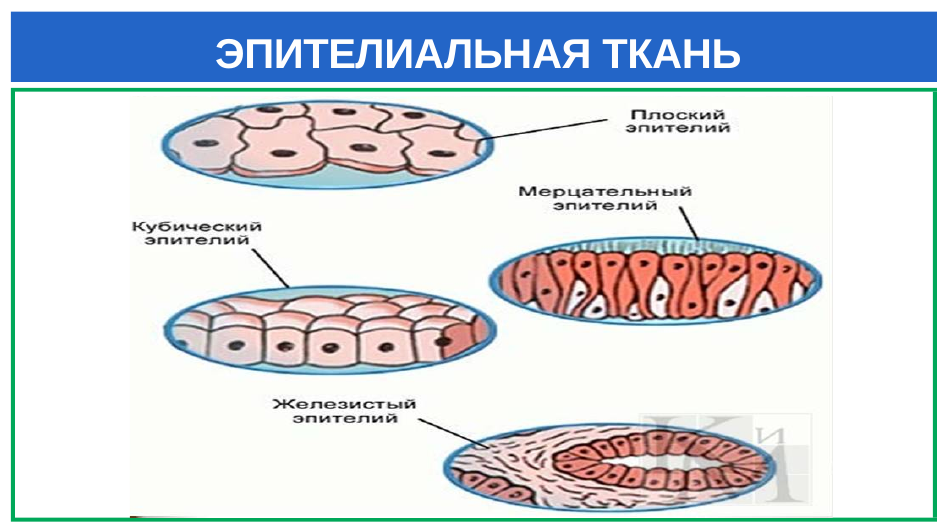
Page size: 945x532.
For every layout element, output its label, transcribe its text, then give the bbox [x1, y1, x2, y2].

picture [129, 96, 833, 518]
text_box ЭПИТЕЛИАЛЬНАЯ ТКАНЬ [23, 23, 933, 87]
